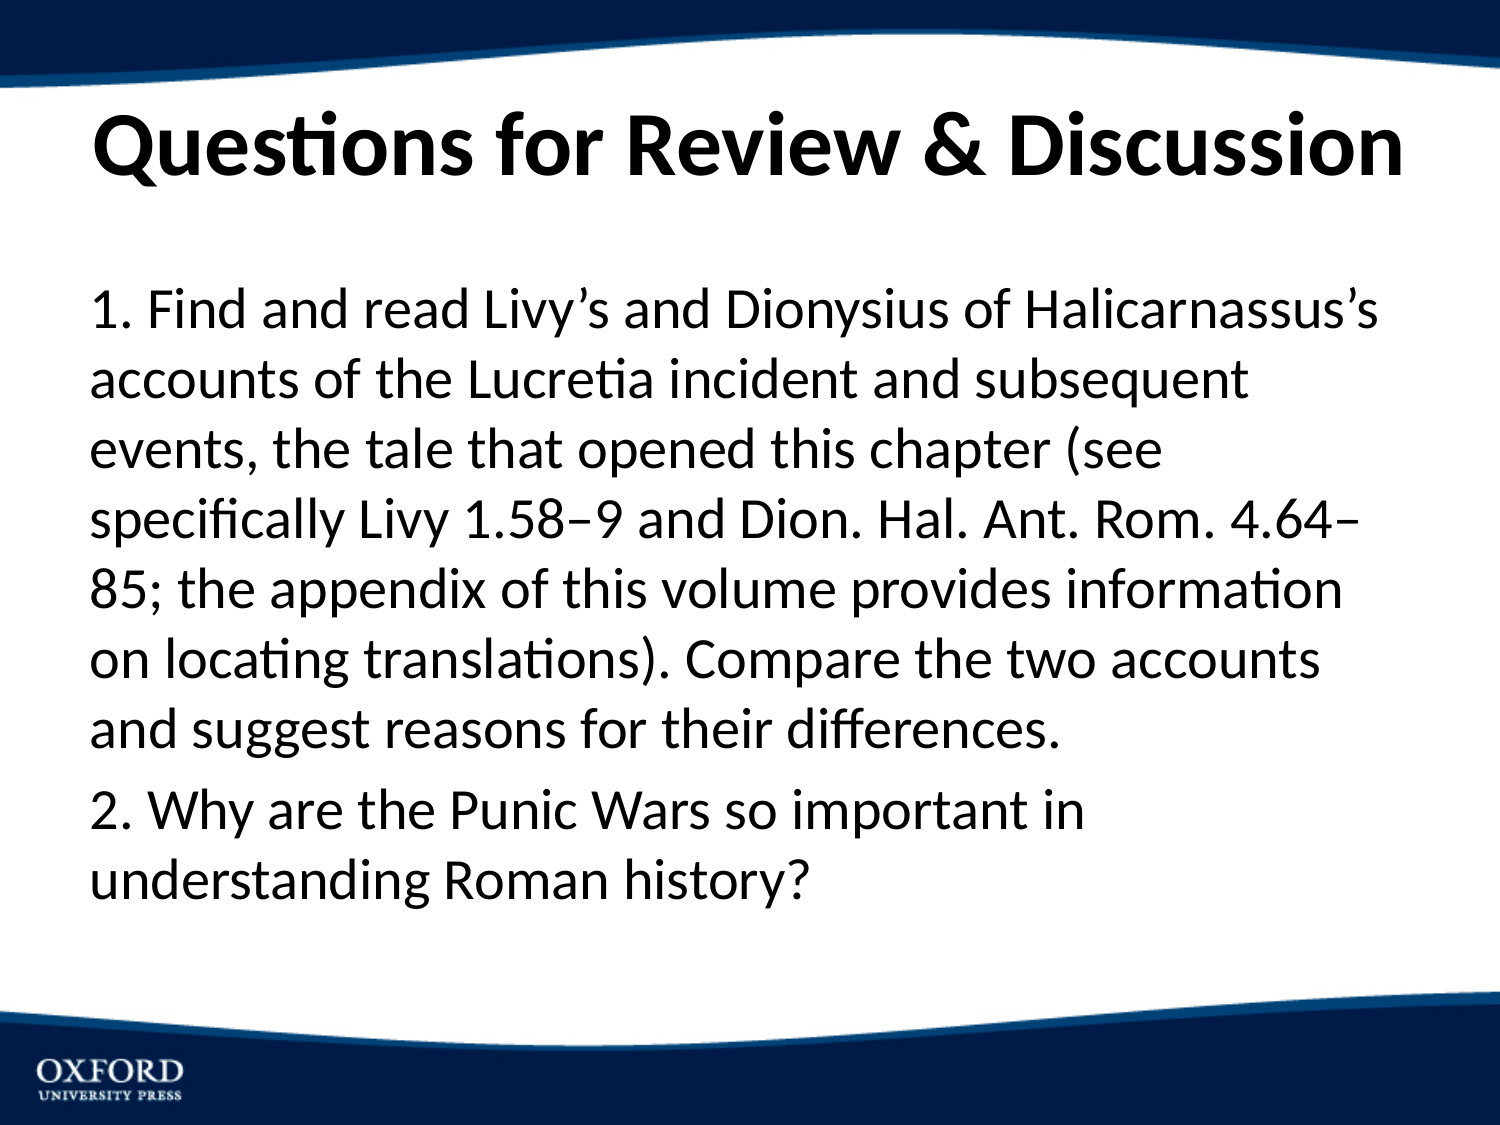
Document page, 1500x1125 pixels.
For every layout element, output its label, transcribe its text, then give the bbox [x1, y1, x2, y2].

picture [0, 0, 1500, 1125]
title Questions for Review & Discussion [75, 45, 1425, 233]
list 1. Find and read Livy’s and Dionysius of Halicarnassus’s accounts of the Lucretia incident and subsequent events, the tale that opened this chapter (see specifically Livy 1.58–9 and Dion. Hal. Ant. Rom. 4.64–85; the appendix of this volume provides information on locating translations). Compare the two accounts and suggest reasons for their differences. 2. Why are the Punic Wars so important in understanding Roman history? [75, 262, 1425, 1005]
